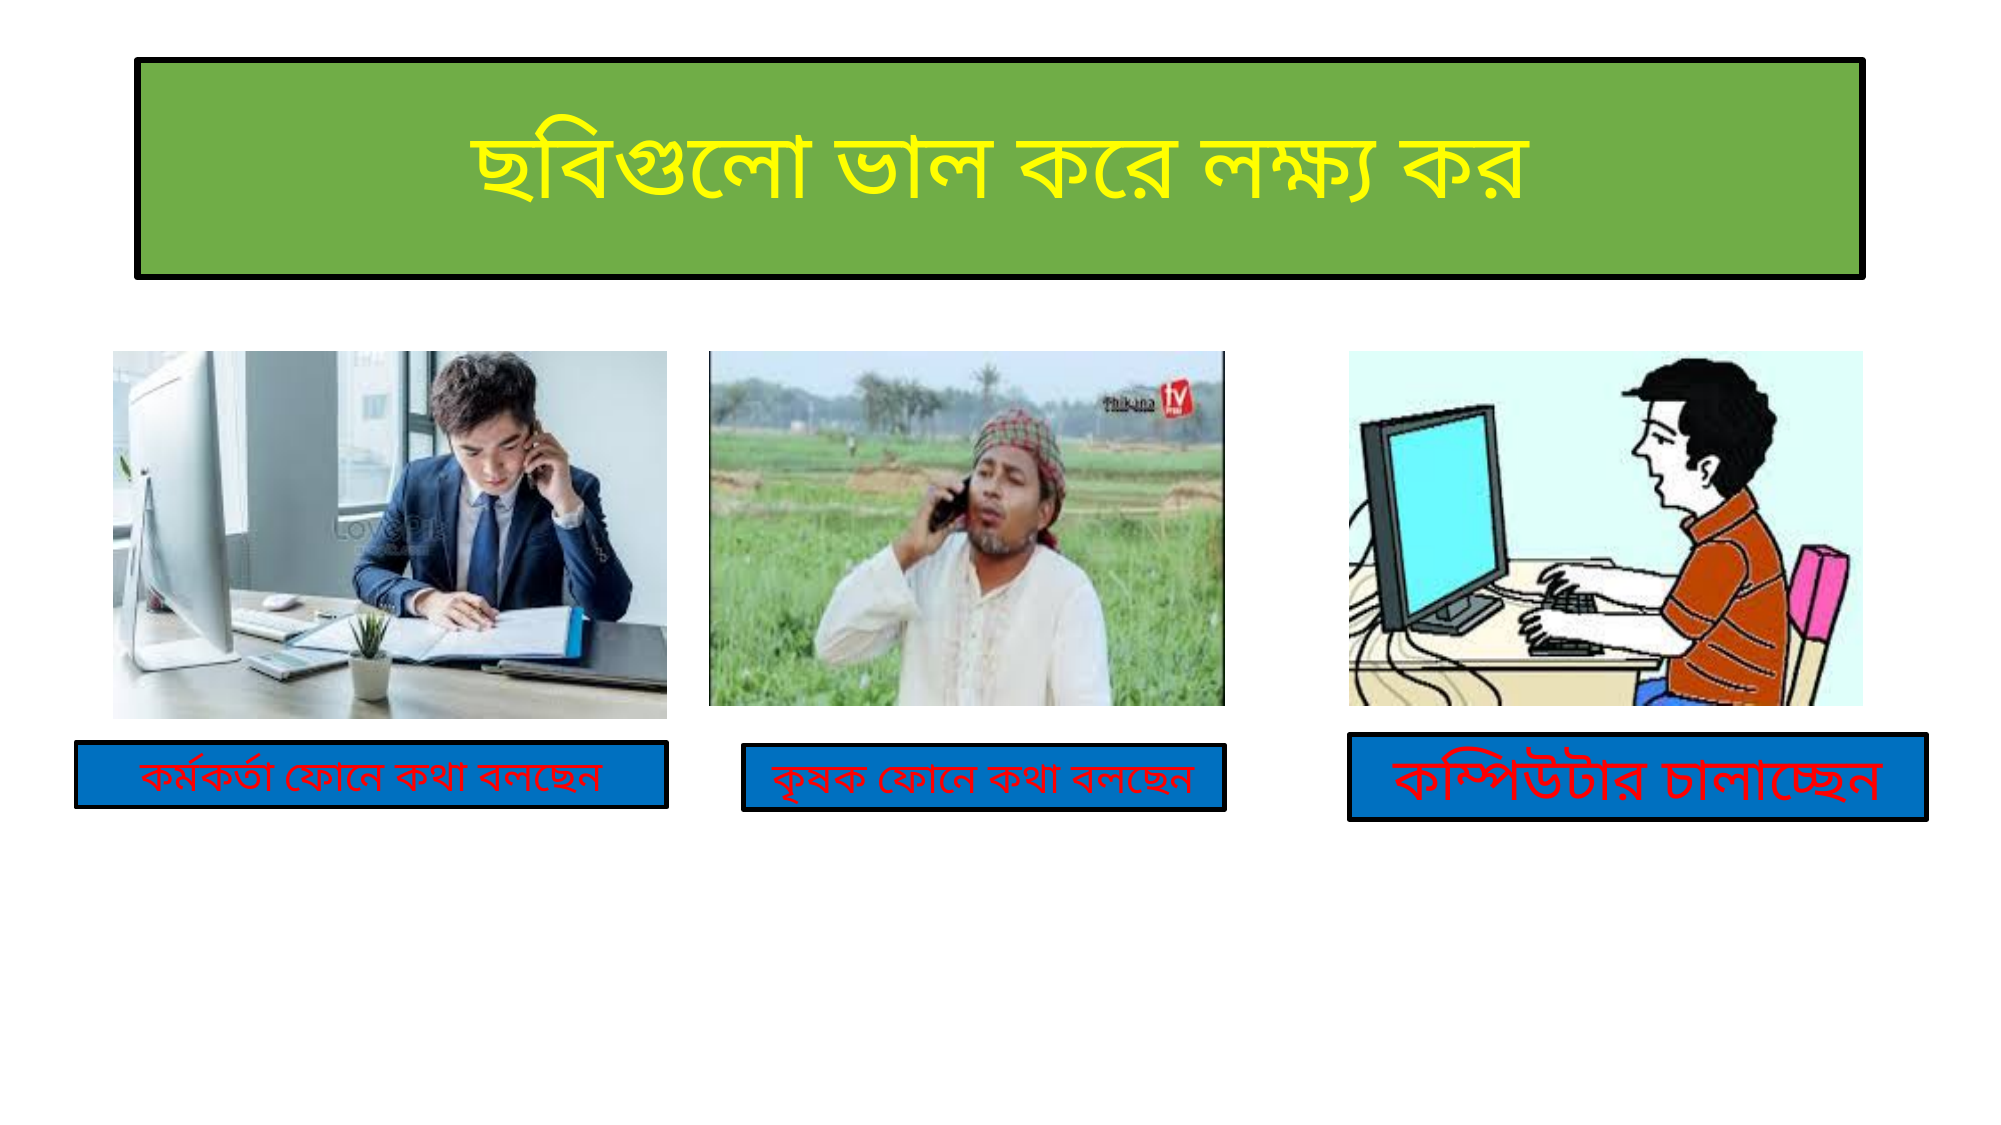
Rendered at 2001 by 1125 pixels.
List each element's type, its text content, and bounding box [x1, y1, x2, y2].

picture [709, 351, 1225, 706]
picture [1349, 351, 1863, 706]
title ছবিগুলো ভাল করে লক্ষ্য কর [137, 59, 1863, 278]
text_box কৃষক ফোনে কথা বলছেন [743, 744, 1225, 810]
text_box কর্মকর্তা ফোনে কথা বলছেন [75, 742, 667, 808]
text_box কম্পিউটার চালাচ্ছেন [1349, 734, 1927, 820]
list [113, 351, 667, 720]
